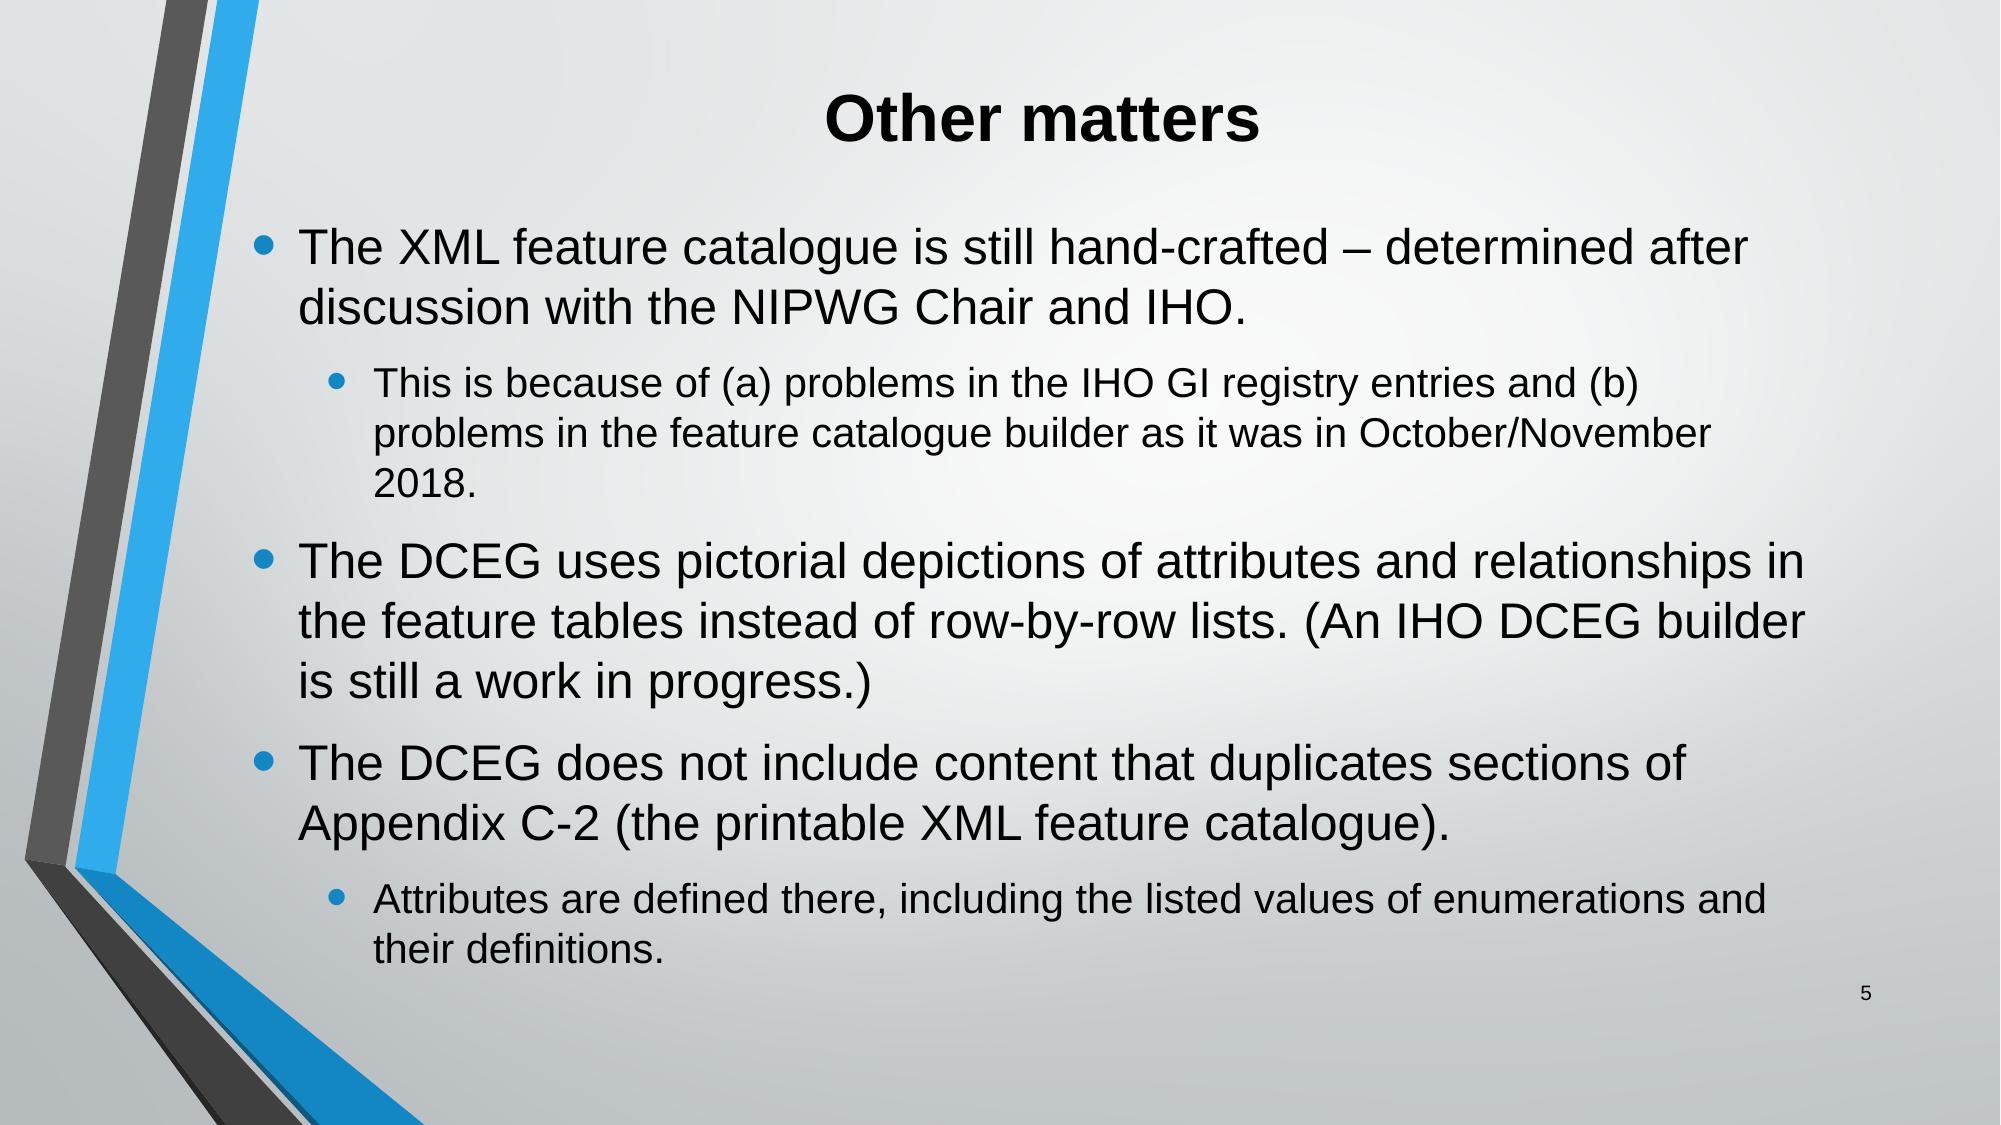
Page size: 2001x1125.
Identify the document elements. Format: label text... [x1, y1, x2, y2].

slide_number 5 [1796, 962, 1887, 1023]
list The XML feature catalogue is still hand-crafted – determined after discussion with the NIPWG Chair and IHO. This is because of (a) problems in the IHO GI registry entries and (b) problems in the feature catalogue builder as it was in October/November 2018. The DCEG uses pictorial depictions of attributes and relationships in the feature tables instead of row-by-row lists. (An IHO DCEG builder is still a work in progress.) The DCEG does not include content that duplicates sections of Appendix C-2 (the printable XML feature catalogue). Attributes are defined there, including the listed values of enumerations and their definitions. [236, 184, 1833, 1002]
title Other matters [411, 75, 1675, 156]
